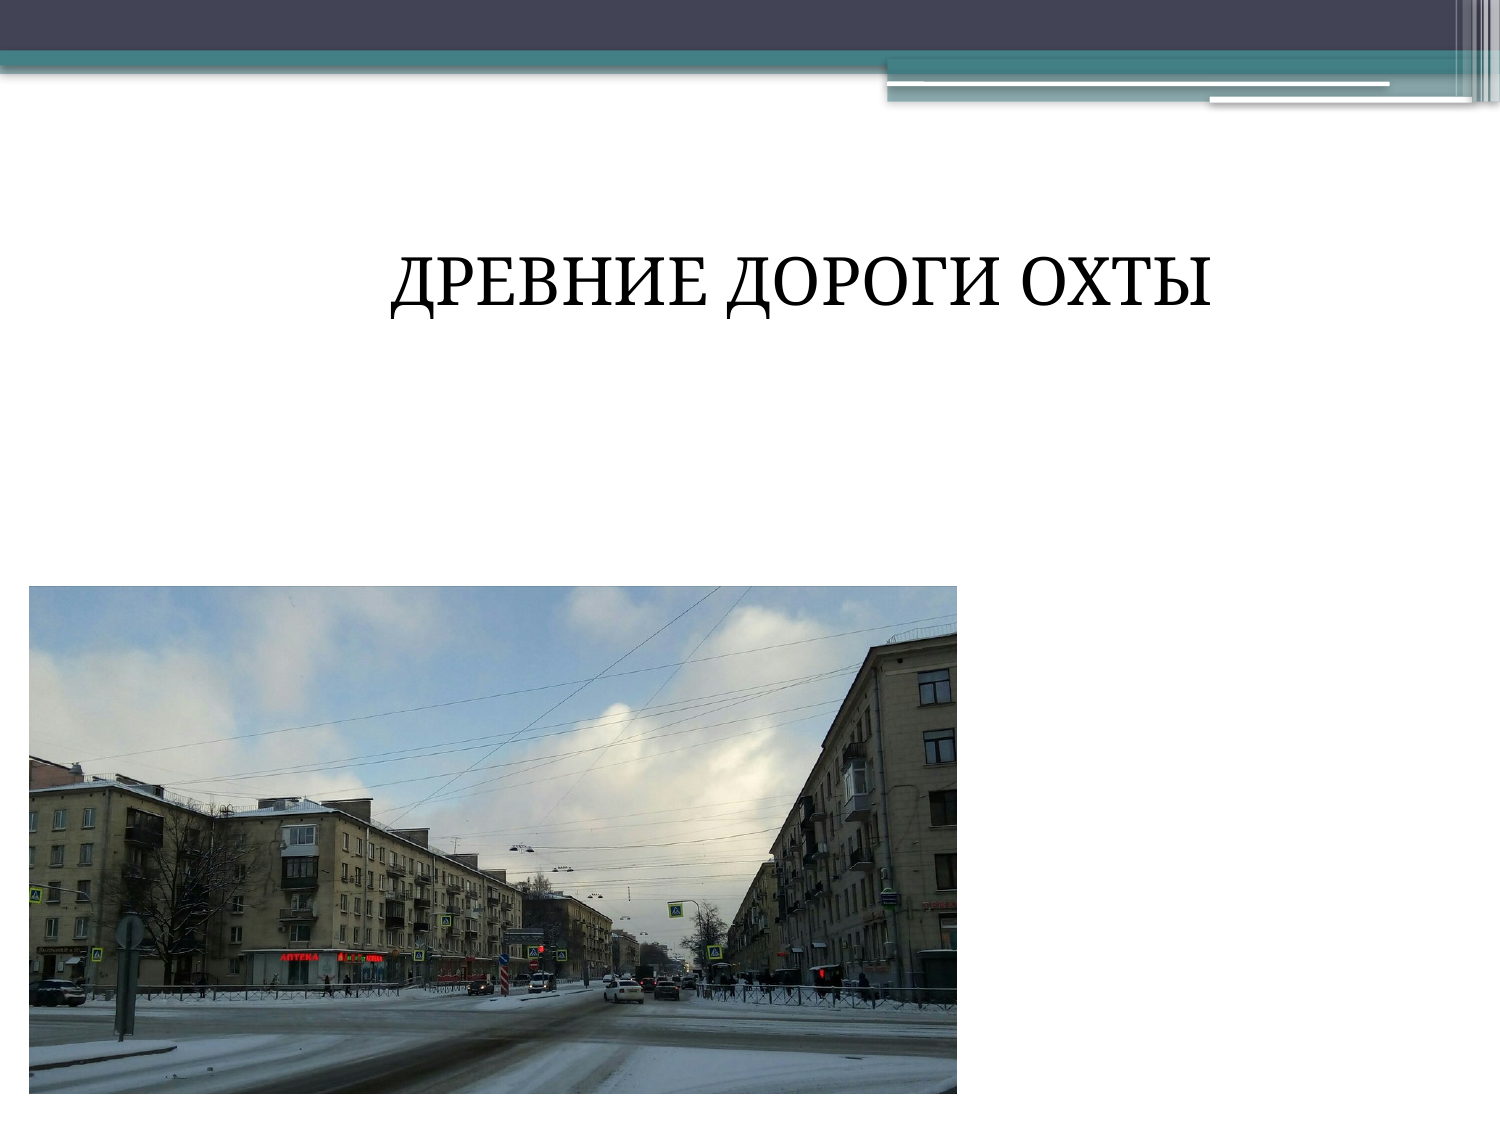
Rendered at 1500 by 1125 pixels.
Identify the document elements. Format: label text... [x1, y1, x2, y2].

text_box ДРЕВНИЕ ДОРОГИ ОХТЫ [375, 231, 1238, 327]
picture [29, 585, 957, 1094]
